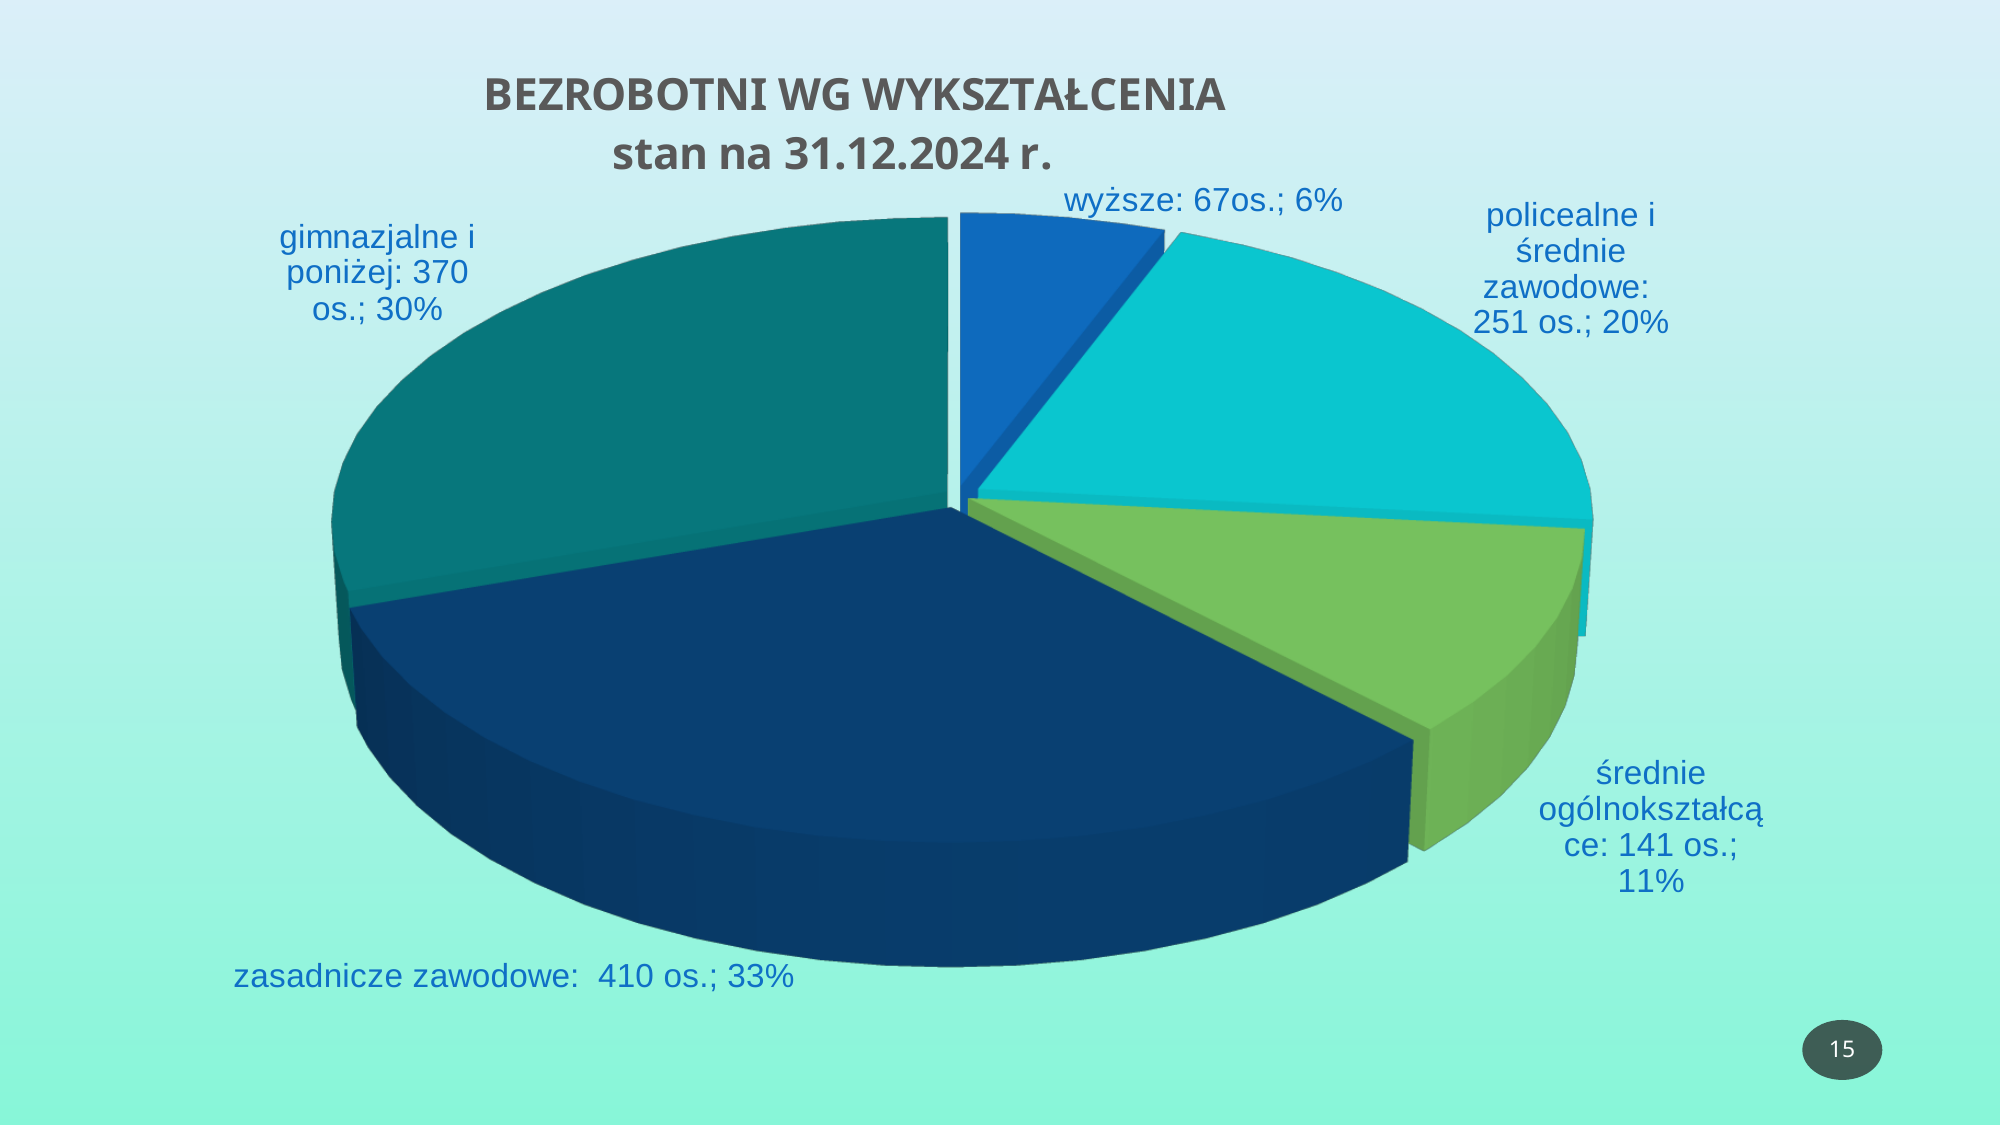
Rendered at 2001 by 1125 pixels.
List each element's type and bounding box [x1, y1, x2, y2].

chart [96, 26, 1917, 1099]
